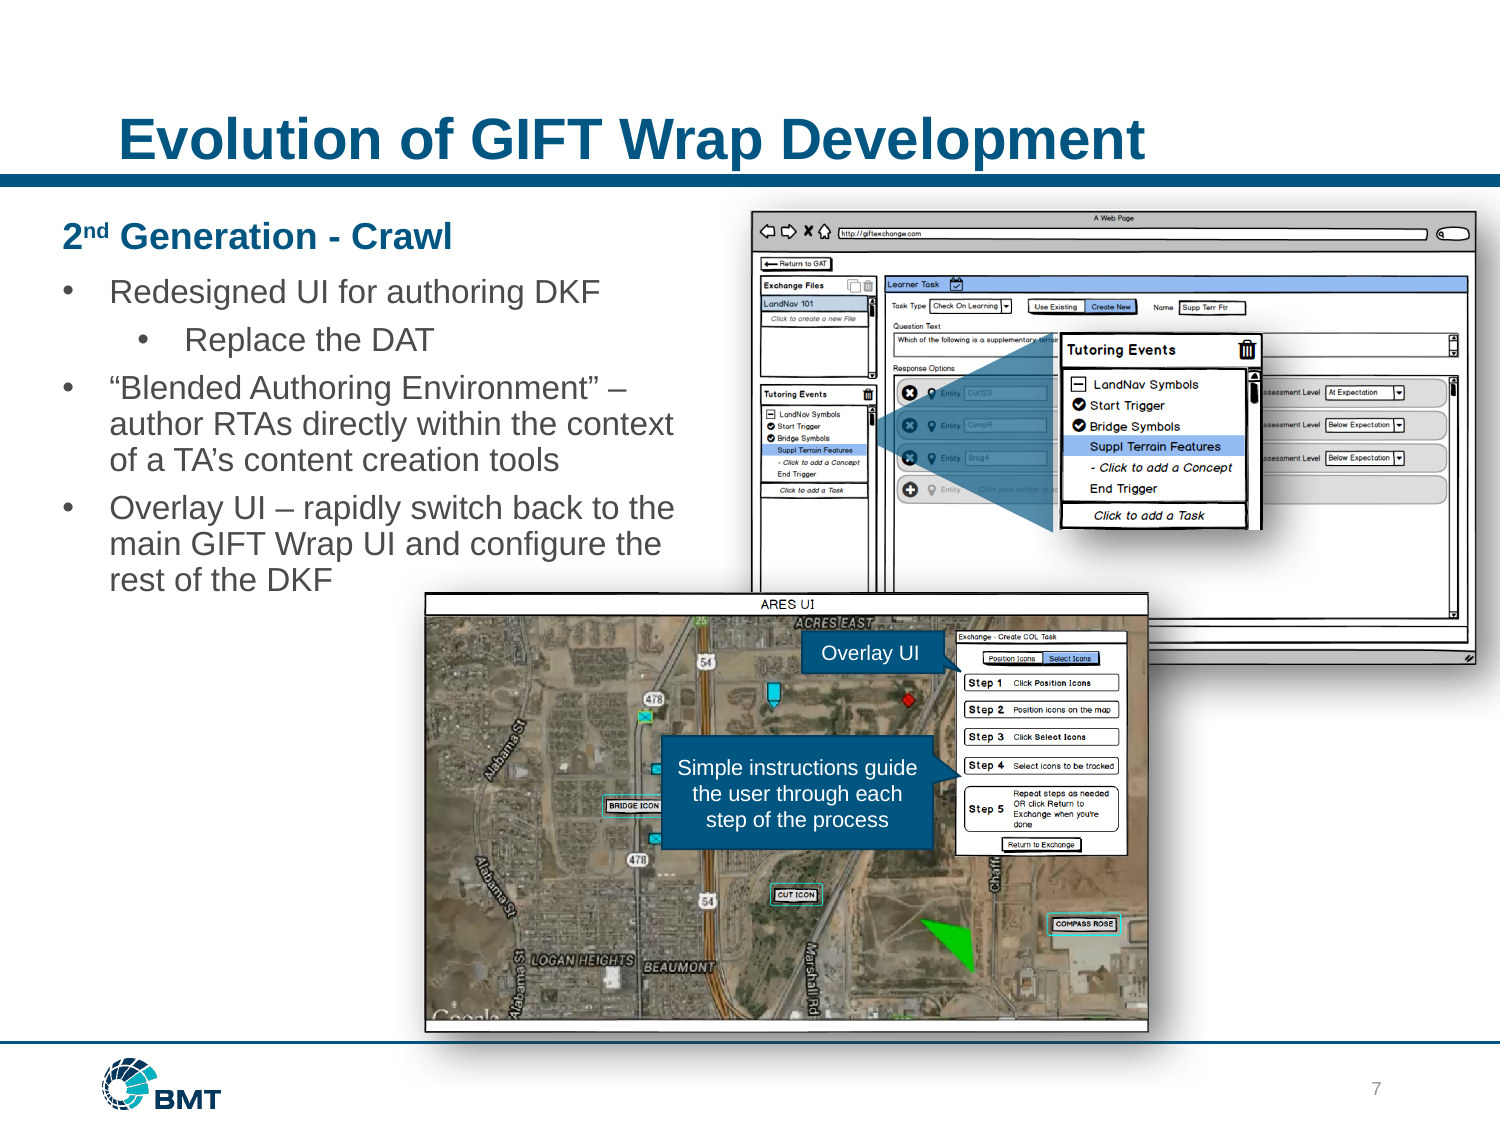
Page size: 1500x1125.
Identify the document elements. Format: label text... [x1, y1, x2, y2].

slide_number 7 [1305, 1057, 1397, 1118]
picture [102, 1058, 221, 1110]
title Evolution of GIFT Wrap Development [103, 30, 1397, 181]
list 2nd Generation - Crawl Redesigned UI for authoring DKF Replace the DAT “Blended Authoring Environment” – author RTAs directly within the context of a TA’s content creation tools Overlay UI – rapidly switch back to the main GIFT Wrap UI and configure the rest of the DKF [47, 210, 705, 626]
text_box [423, 592, 1149, 1033]
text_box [749, 209, 1477, 665]
